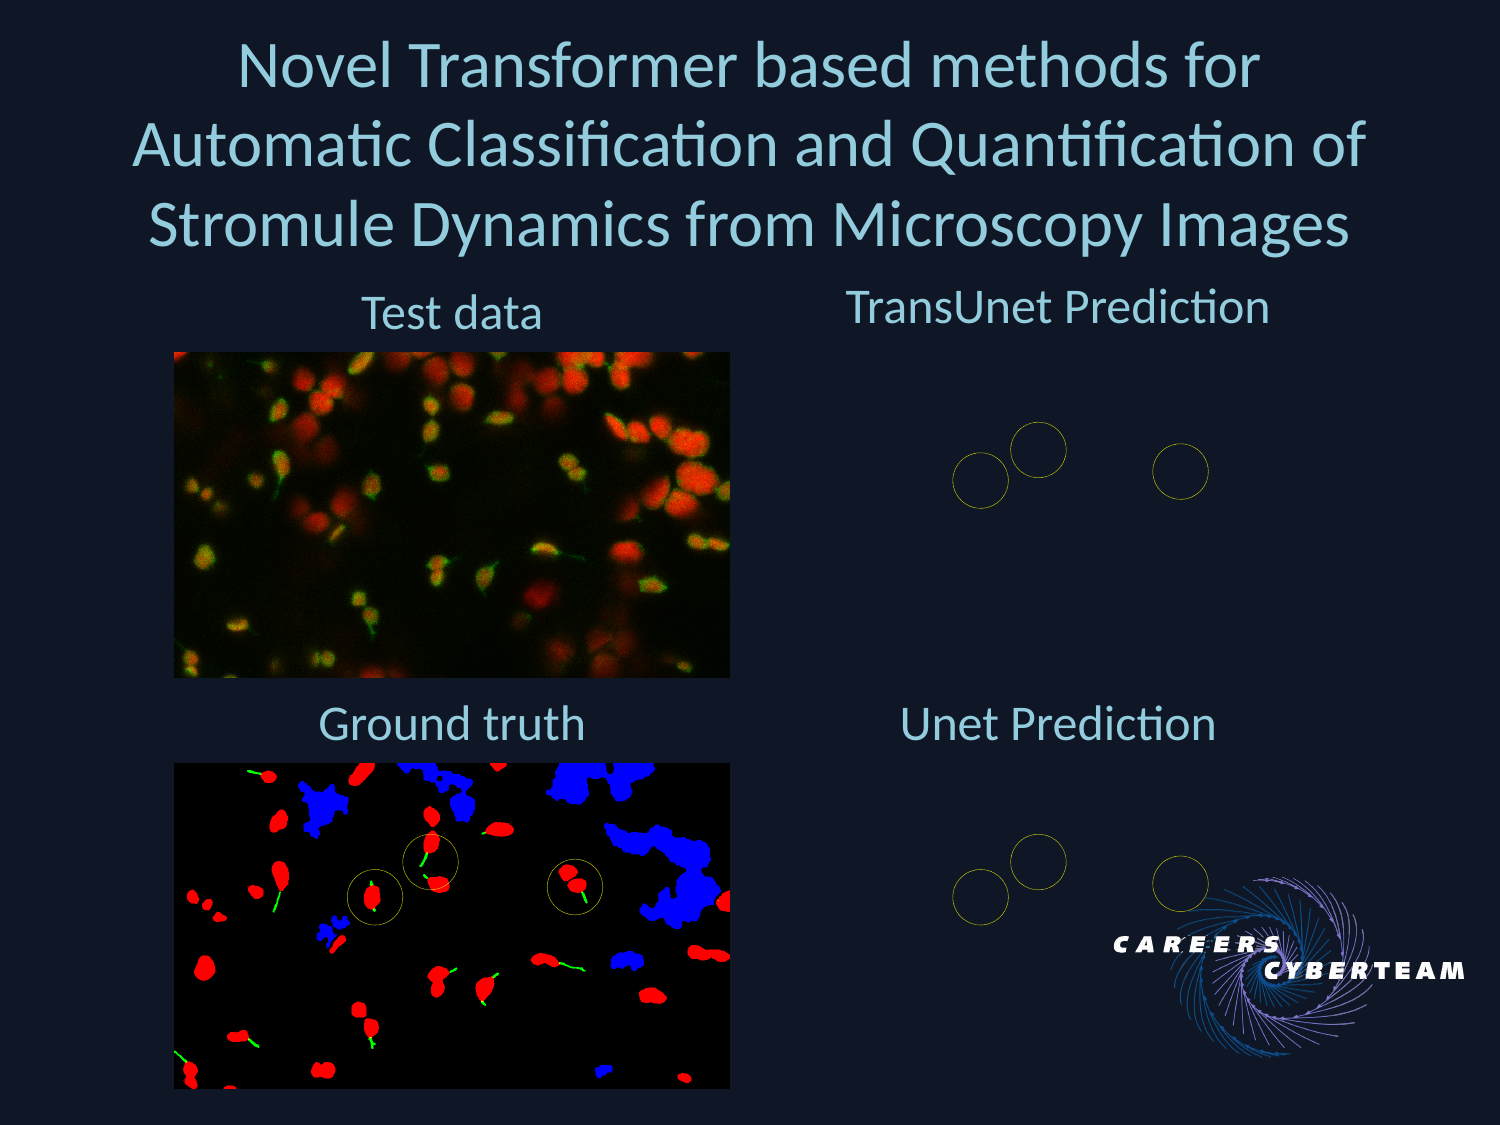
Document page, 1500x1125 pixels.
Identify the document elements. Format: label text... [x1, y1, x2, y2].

picture [174, 762, 730, 1089]
text_box Ground truth [302, 686, 602, 761]
picture [780, 762, 1476, 1089]
picture [174, 352, 730, 678]
text_box Test data [282, 265, 622, 351]
picture [780, 352, 1337, 678]
text_box Unet Prediction [873, 686, 1243, 761]
text_box TransUnet Prediction [813, 260, 1303, 346]
title Novel Transformer based methods for Automatic Classification and Quantification of Stromule Dynamics from Microscopy Images [75, 46, 1425, 234]
